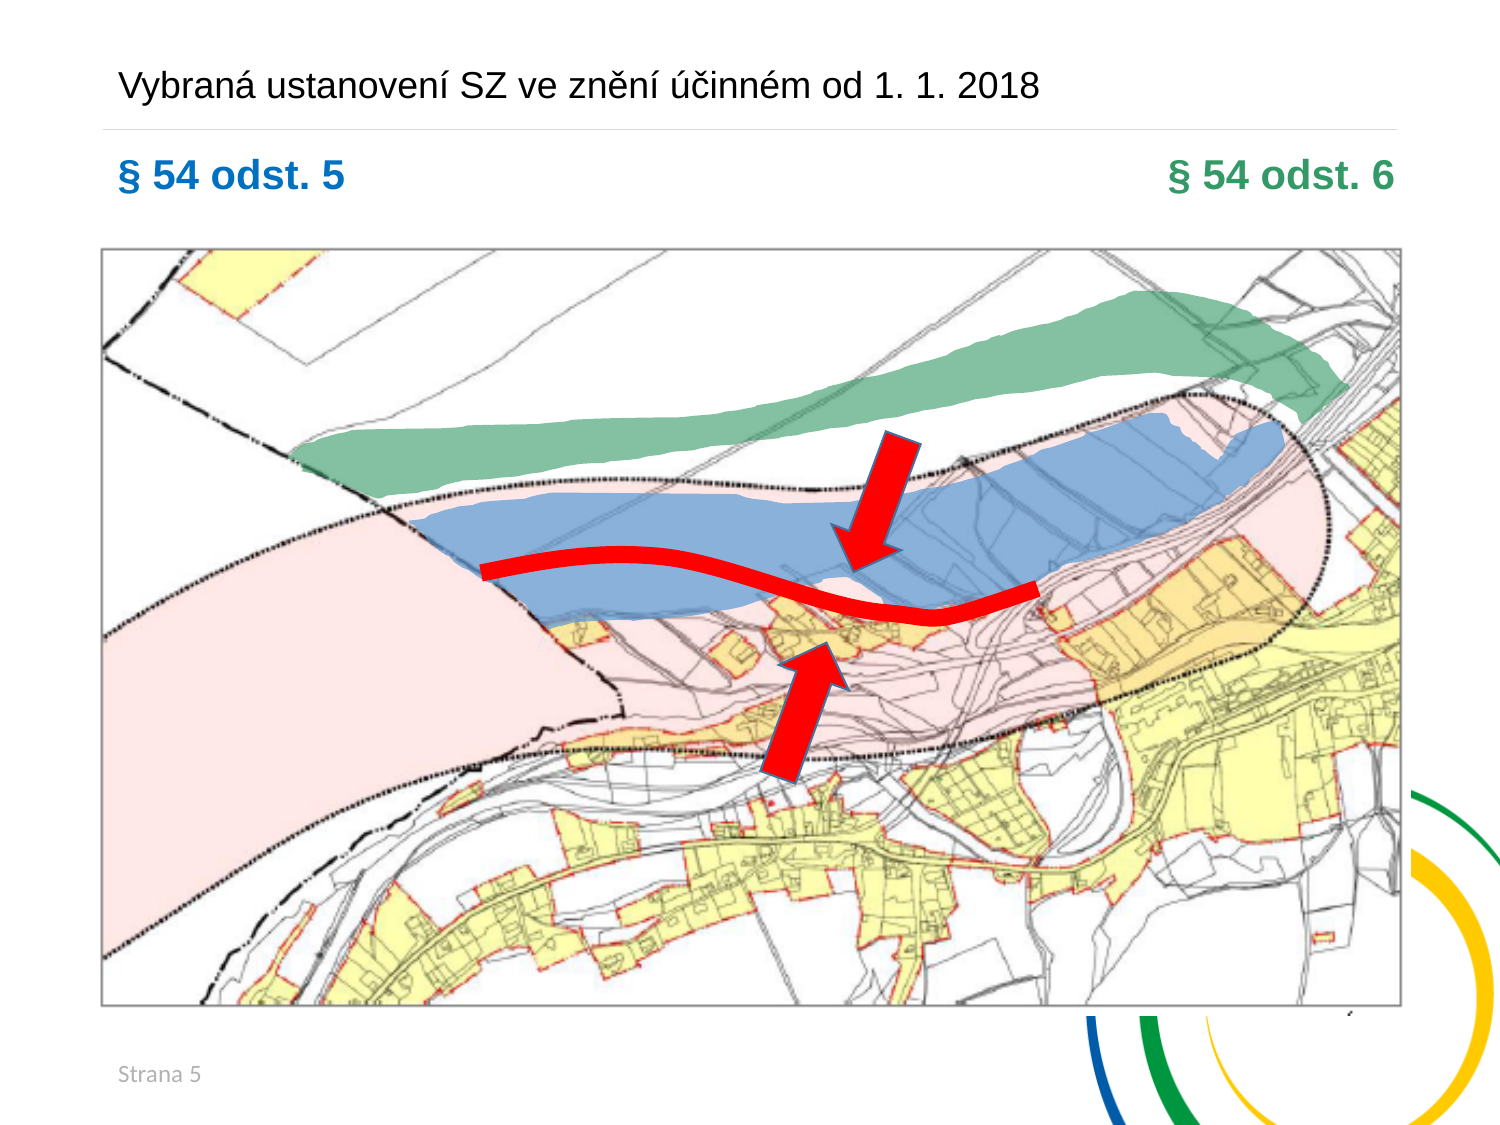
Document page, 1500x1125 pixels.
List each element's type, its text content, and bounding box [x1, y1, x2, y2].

text_box § 54 odst. 5 § 54 odst. 6 [103, 146, 1411, 211]
slide_number Strana 5 [103, 1042, 441, 1103]
list Vybraná ustanovení SZ ve znění účinném od 1. 1. 2018 [103, 59, 1194, 117]
picture [0, 0, 1500, 1125]
